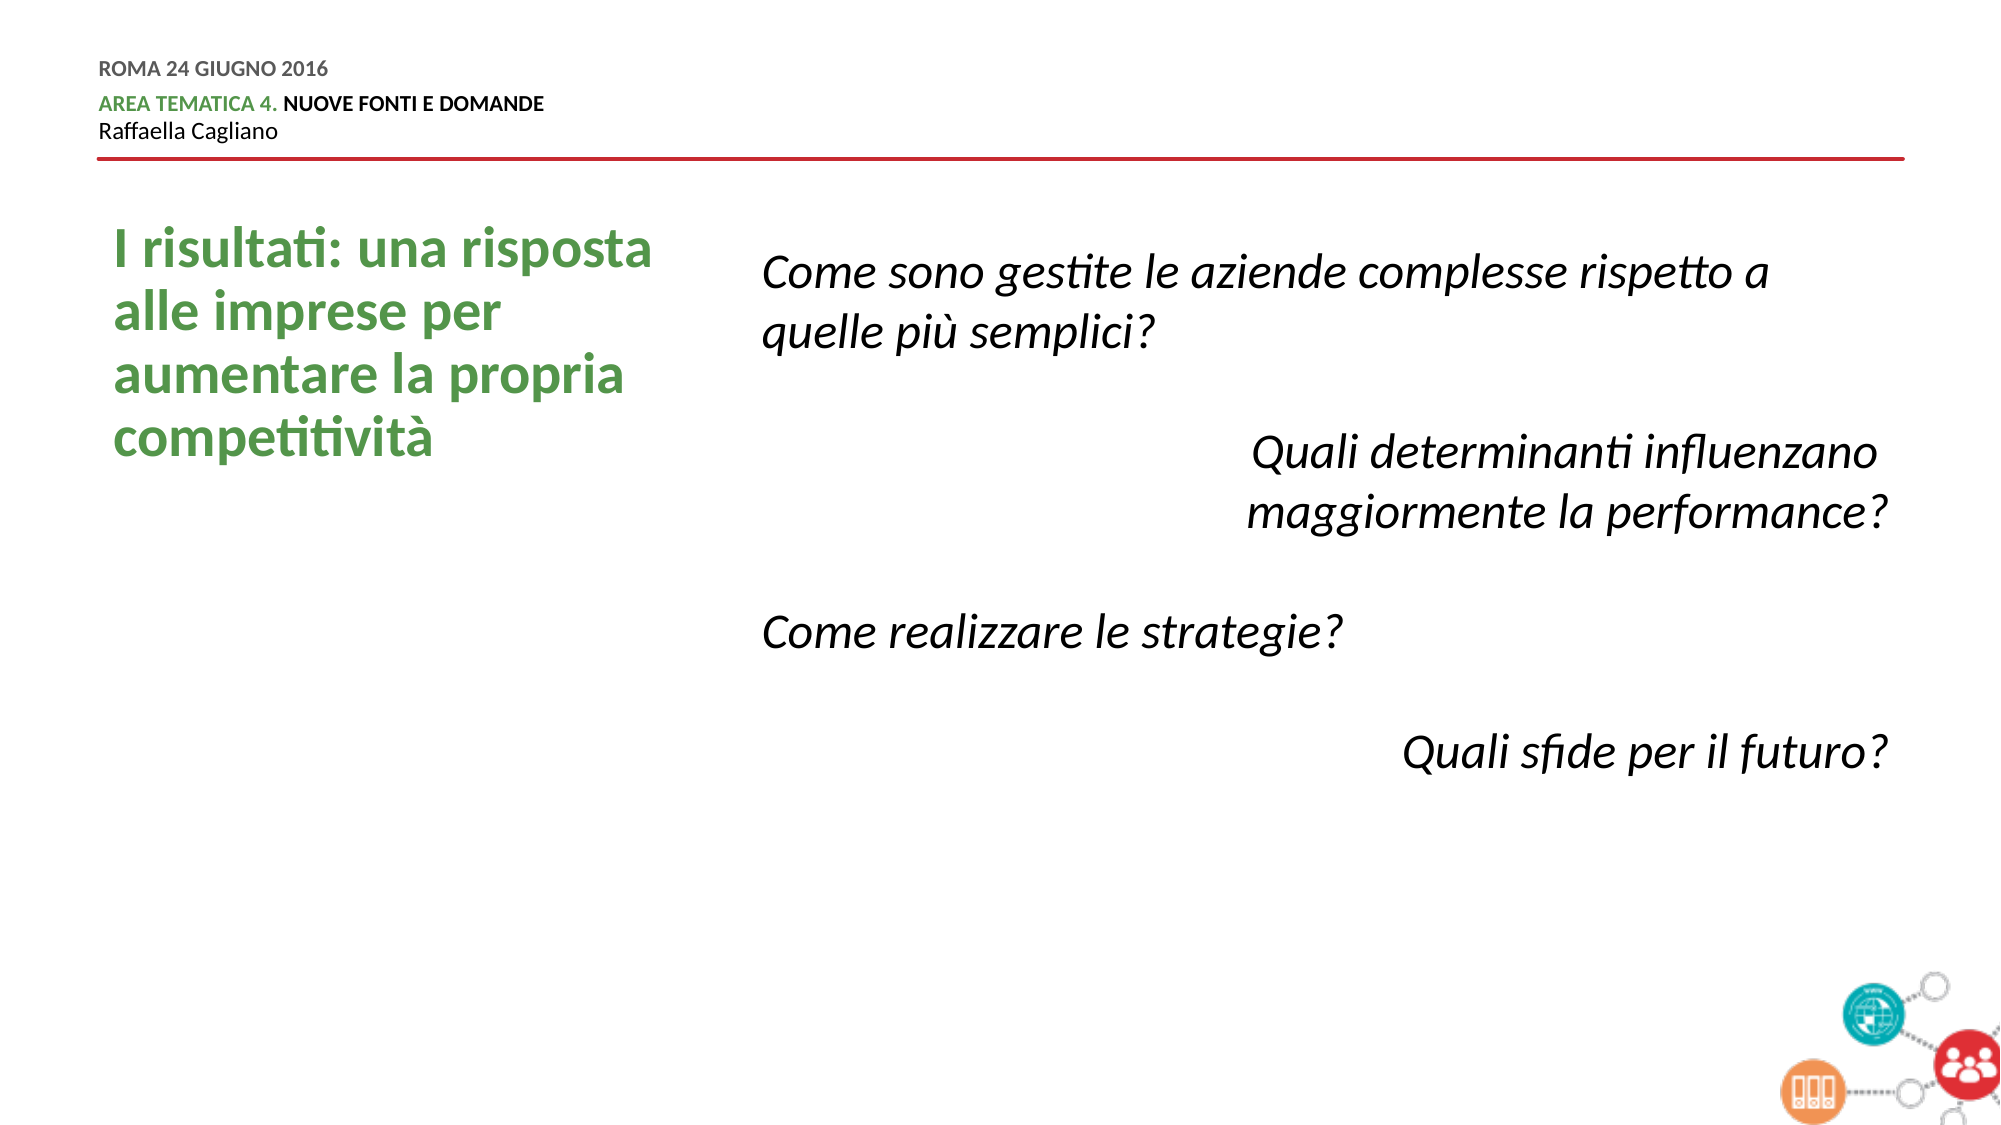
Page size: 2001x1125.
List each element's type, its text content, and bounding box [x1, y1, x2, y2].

title I risultati: una risposta alle imprese per aumentare la propria competitività [98, 209, 748, 318]
list Come sono gestite le aziende complesse rispetto a quelle più semplici? Quali determinanti influenzano maggiormente la performance? Come realizzare le strategie? Quali sfide per il futuro? [747, 230, 1905, 974]
